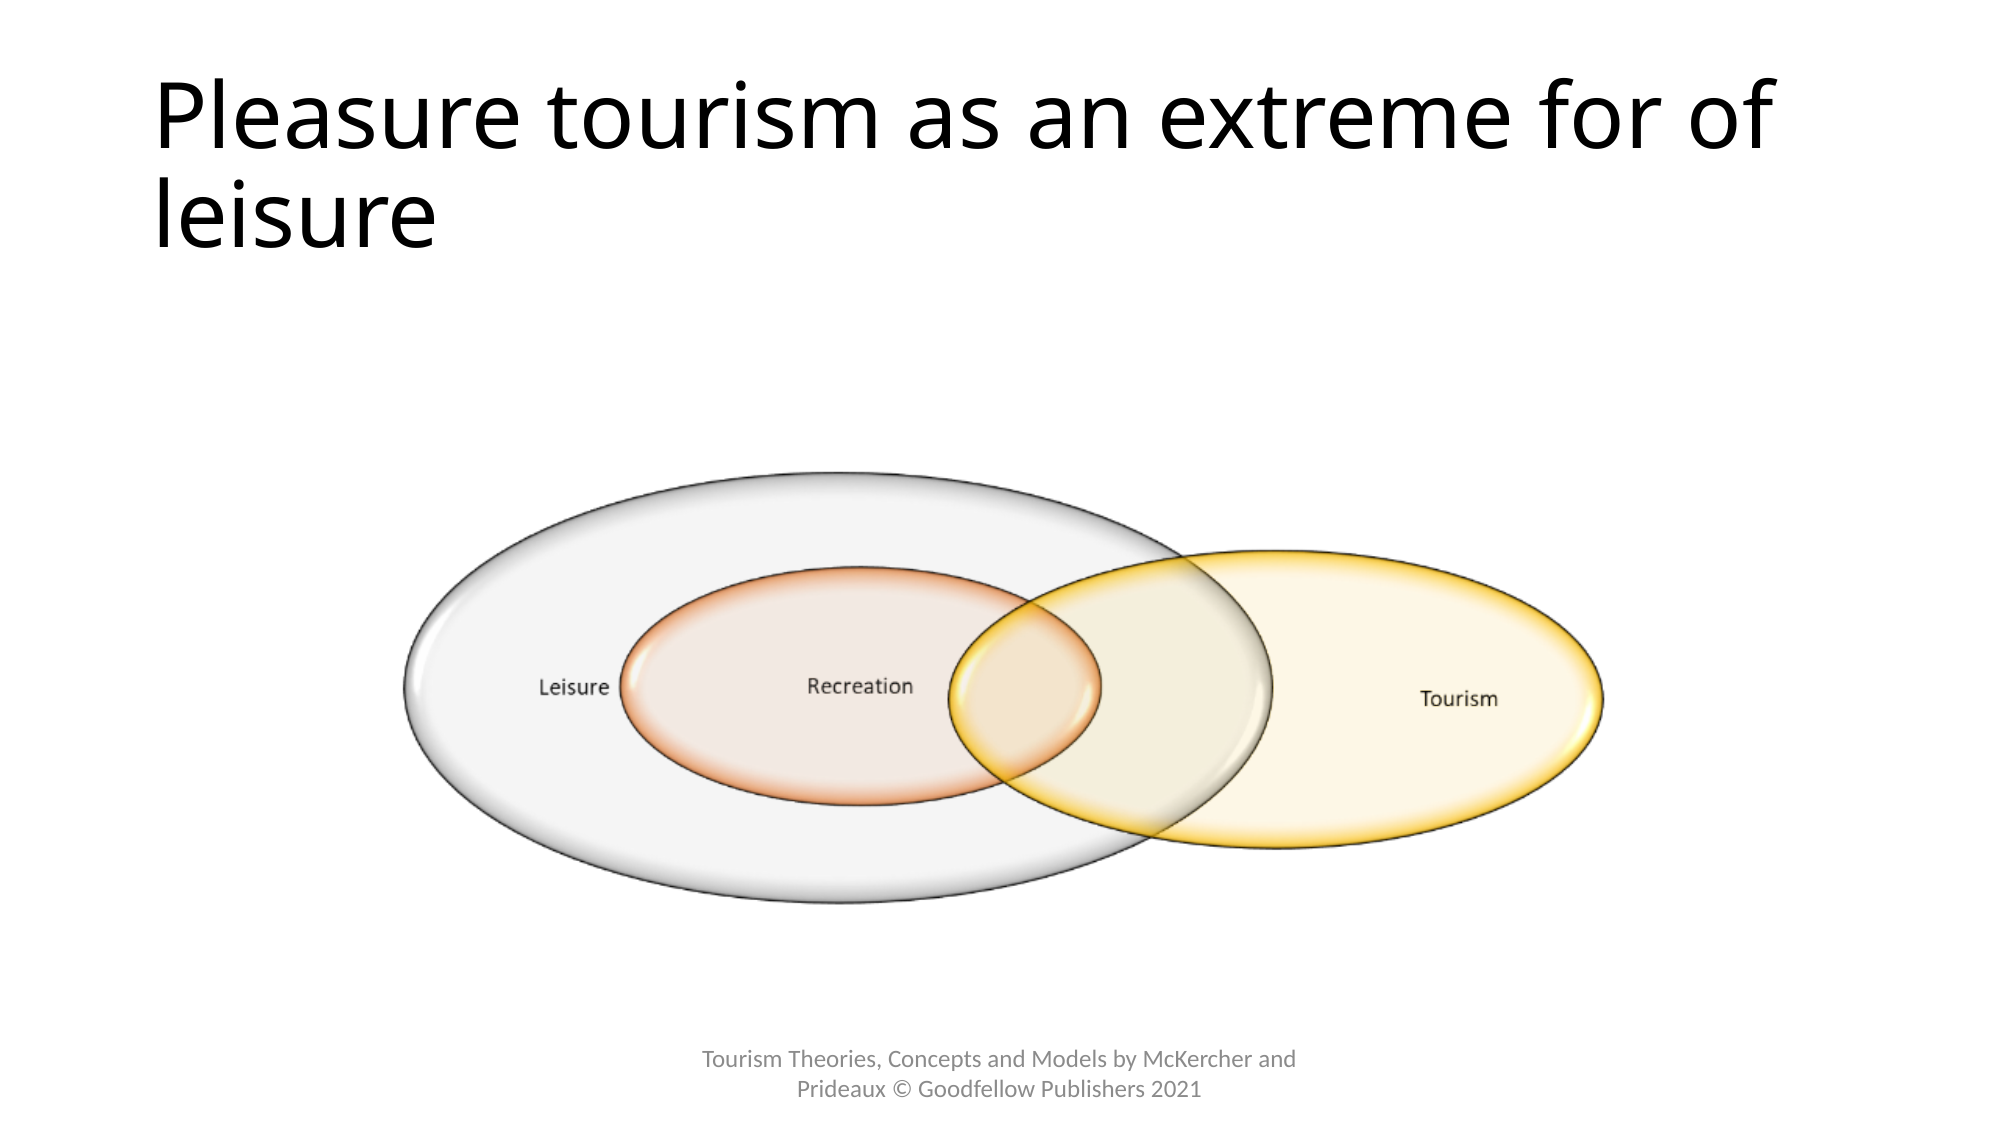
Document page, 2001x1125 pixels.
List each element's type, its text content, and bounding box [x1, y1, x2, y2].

footer Tourism Theories, Concepts and Models by McKercher and Prideaux © Goodfellow Publishers 2021 [662, 1042, 1338, 1103]
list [394, 299, 1606, 1014]
title Pleasure tourism as an extreme for of leisure [137, 59, 1863, 278]
